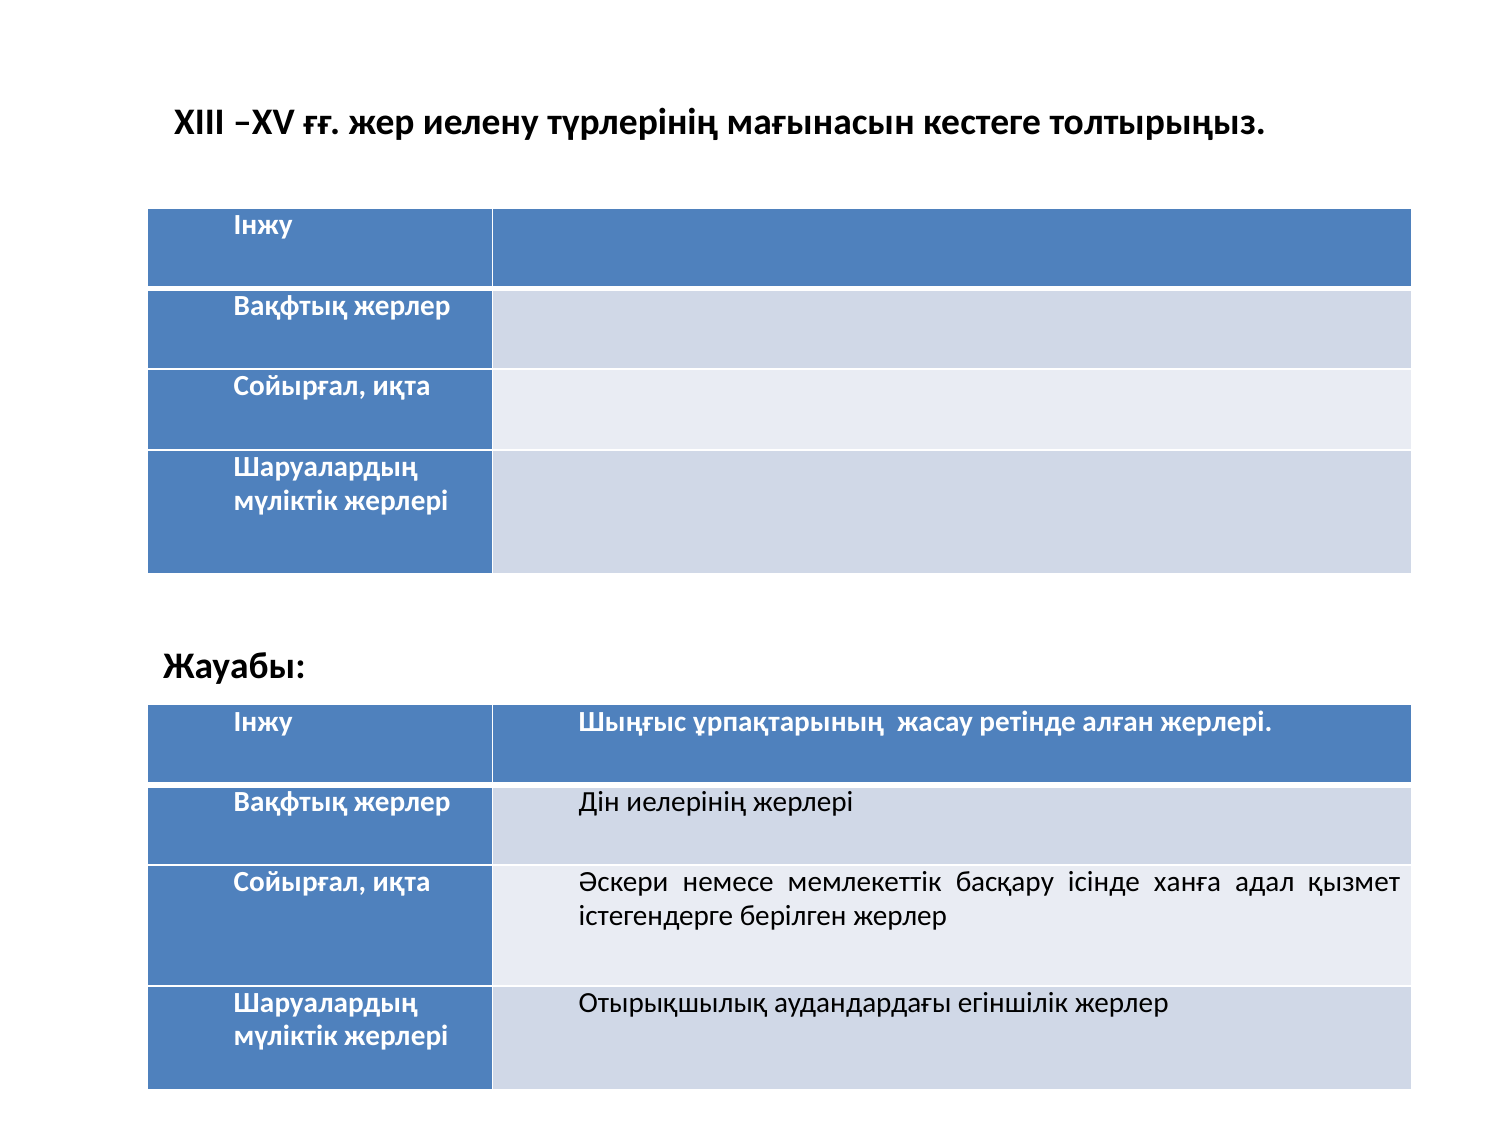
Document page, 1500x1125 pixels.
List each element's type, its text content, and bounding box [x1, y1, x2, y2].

table_header Інжу [148, 705, 492, 782]
table_cell Әскери немесе мемлекеттік басқару ісінде ханға адал қызмет істегендерге берілген жерлер [493, 866, 1411, 985]
table_cell Сойырғал, иқта [148, 370, 492, 449]
text_box ХІІІ –ХV ғғ. жер иелену түрлерінің мағынасын кестеге толтырыңыз. [159, 89, 1317, 150]
title [76, 42, 1424, 231]
table_cell Шаруалардың мүліктік жерлері [148, 987, 492, 1089]
table_cell Отырықшылық аудандардағы егіншілік жерлер [493, 987, 1411, 1089]
table_cell Дін иелерінің жерлері [493, 788, 1411, 864]
text_box Жауабы: [148, 633, 321, 704]
table_cell [493, 291, 1411, 368]
table_header Інжу [148, 209, 492, 286]
table_header [493, 209, 1411, 286]
table_cell [493, 451, 1411, 573]
table_cell Сойырғал, иқта [148, 866, 492, 985]
table_cell Шаруалардың мүліктік жерлері [148, 451, 492, 573]
table_cell Вақфтық жерлер [148, 291, 492, 368]
table_cell Вақфтық жерлер [148, 788, 492, 864]
table_cell [493, 370, 1411, 449]
table_header Шыңғыс ұрпақтарының жасау ретінде алған жерлері. [493, 705, 1411, 782]
